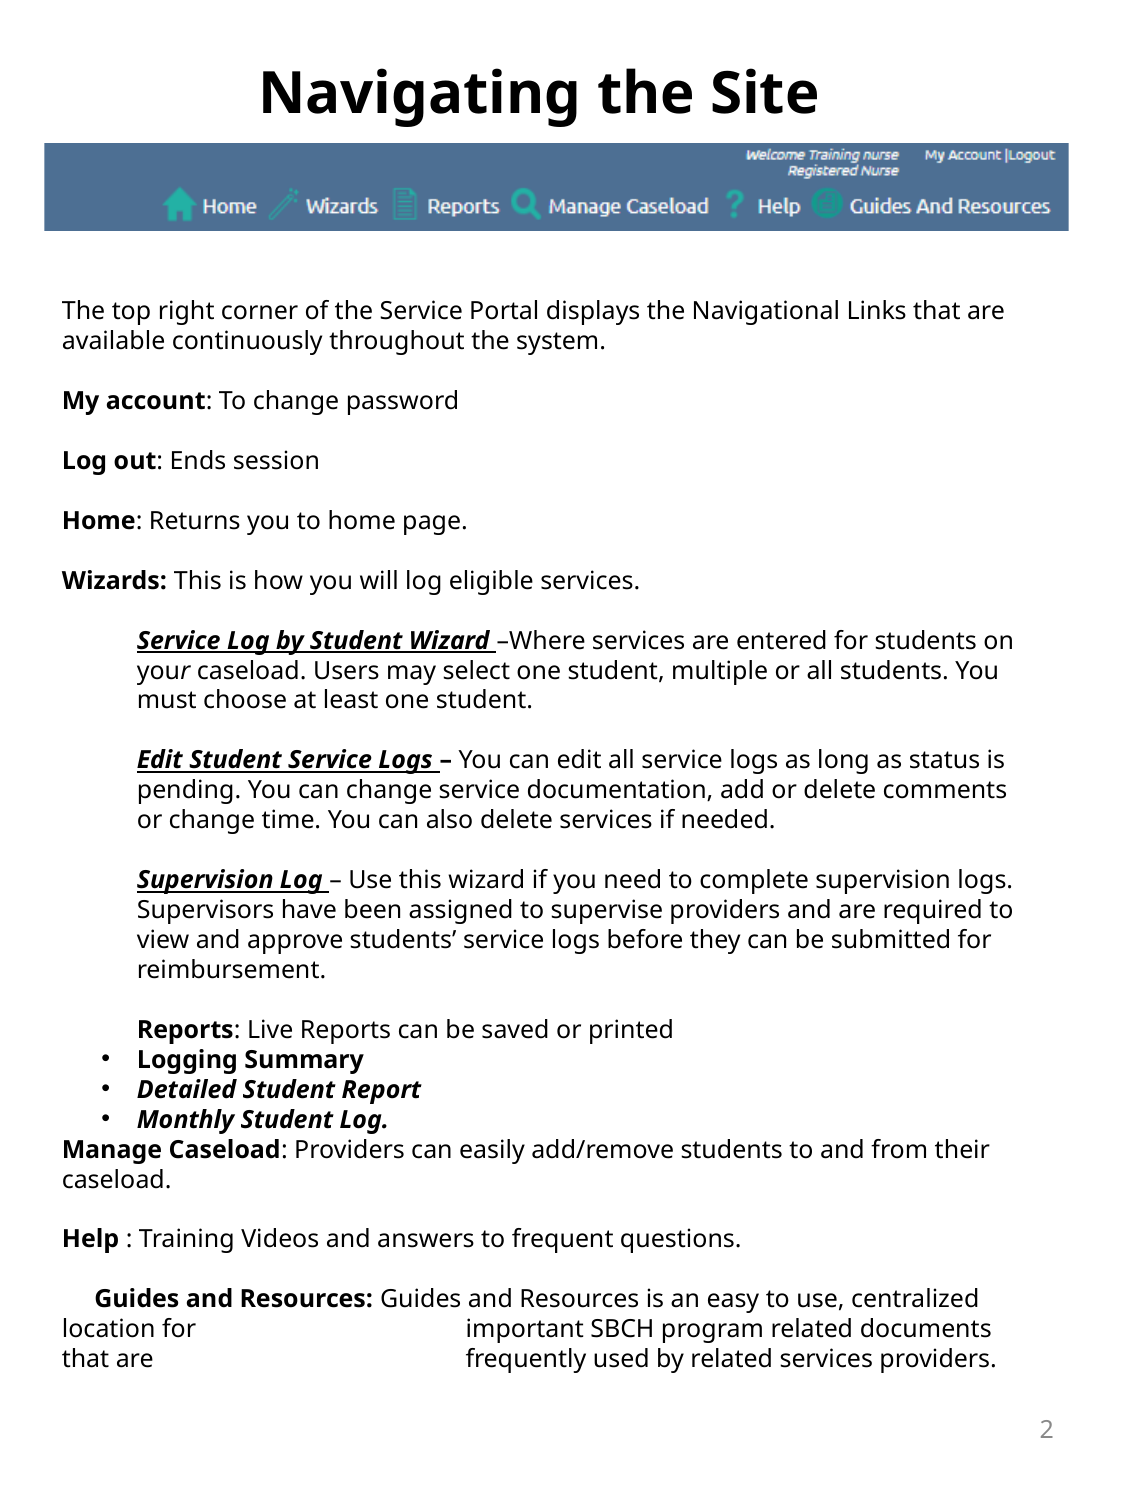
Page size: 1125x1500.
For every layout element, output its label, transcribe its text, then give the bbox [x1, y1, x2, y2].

title Navigating the Site [196, 16, 882, 141]
slide_number 2 [806, 1390, 1069, 1471]
text_box The top right corner of the Service Portal displays the Navigational Links that are available continuously throughout the system. My account: To change password Log out: Ends session Home: Returns you to home page. Wizards: This is how you will log eligible services. Service Log by Student Wizard –Where services are entered for students on your caseload. Users may select one student, multiple or all students. You must choose at least one student. Edit Student Service Logs – You can edit all service logs as long as status is pending. You can change service documentation, add or delete comments or change time. You can also delete services if needed. Supervision Log – Use this wizard if you need to complete supervision logs. Supervisors have been assigned to supervise providers and are required to view and approve students’ service logs before they can be submitted for reimbursement. Reports: Live Reports can be saved or printed Logging Summary Detailed Student Report Monthly Student Log. Manage Caseload: Providers can easily add/remove students to and from their caseload. Help : Training Videos and answers to frequent questions. Guides and Resources: Guides and Resources is an easy to use, centralized location for important SBCH program related documents that are frequently used by related services providers. [47, 287, 1055, 1426]
picture [43, 143, 1069, 232]
